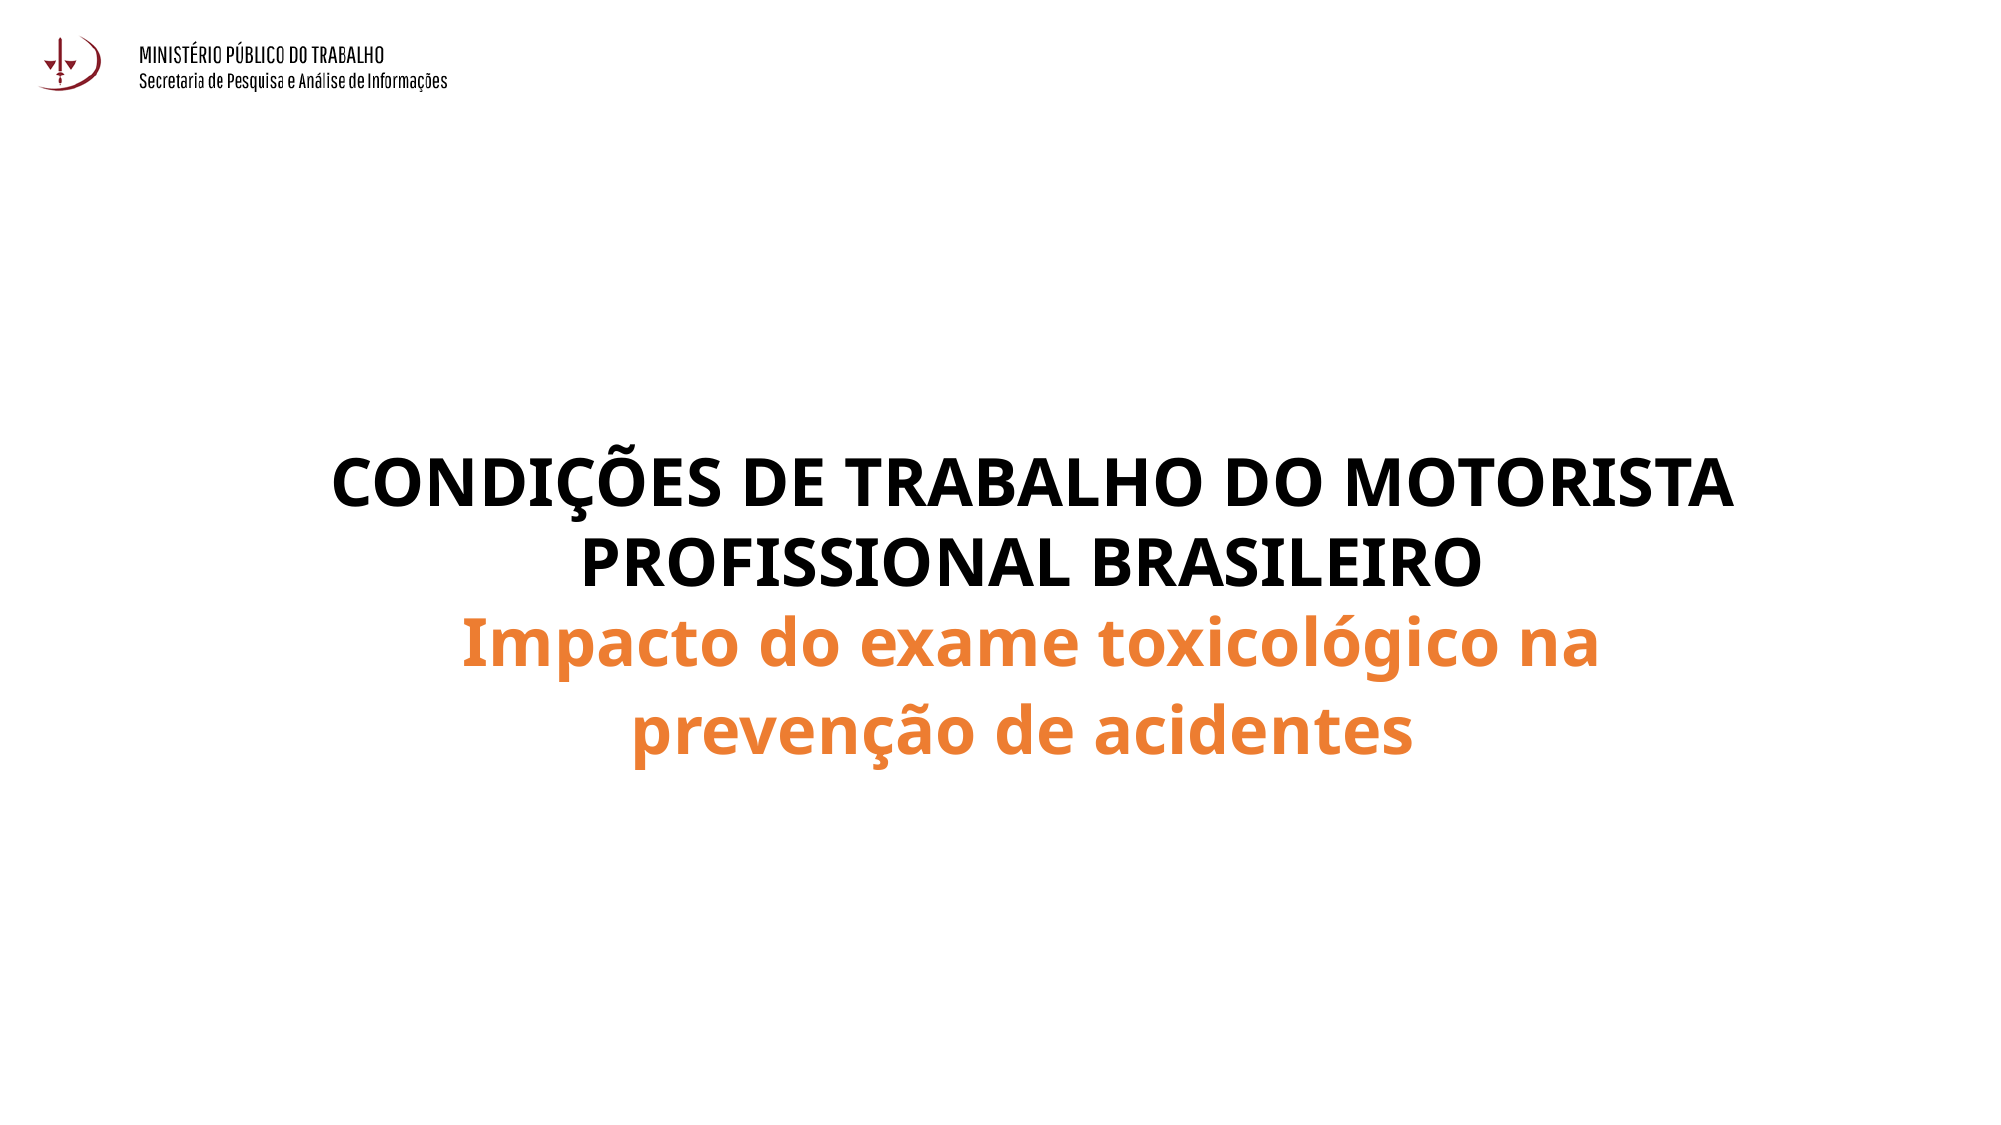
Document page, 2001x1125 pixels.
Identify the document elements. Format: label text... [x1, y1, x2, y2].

picture [14, 22, 530, 129]
text_box CONDIÇÕES DE TRABALHO DO MOTORISTA PROFISSIONAL BRASILEIRO Impacto do exame toxicológico na prevenção de acidentes [273, 432, 1792, 838]
